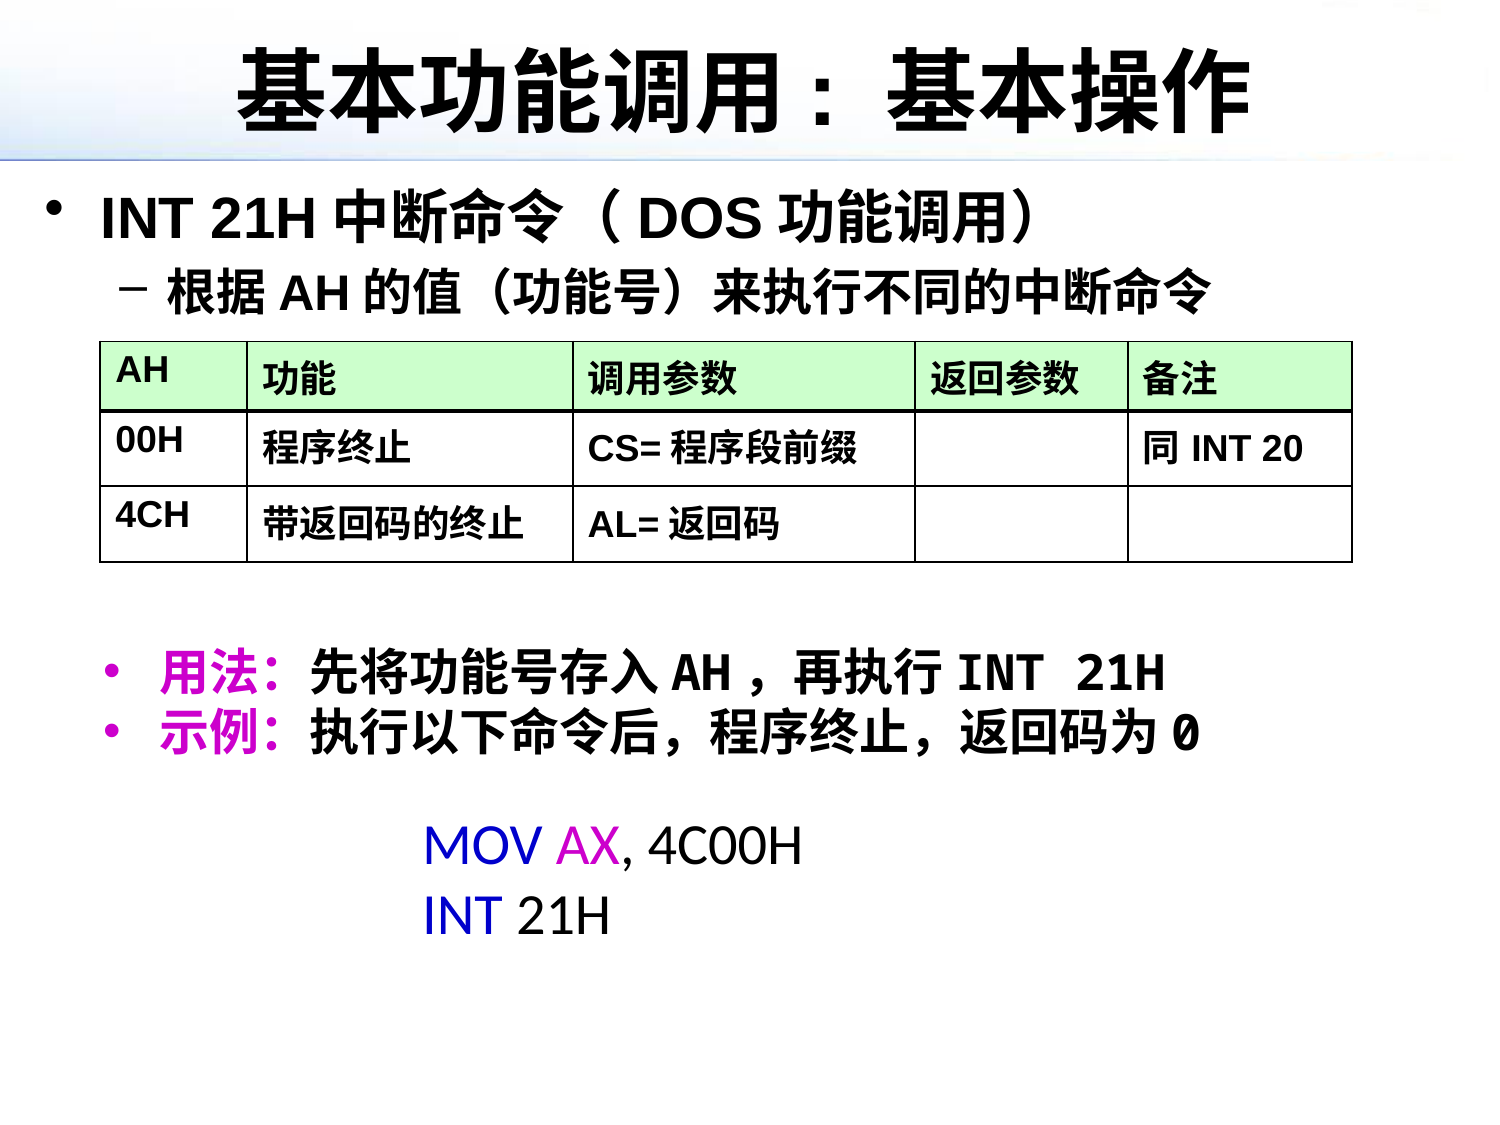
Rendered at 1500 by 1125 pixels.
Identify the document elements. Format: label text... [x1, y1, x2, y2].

table_cell 00H [101, 413, 246, 485]
picture [0, 0, 1500, 161]
table_cell 程序终止 [248, 413, 572, 485]
list INT 21H中断命令（DOS功能调用） 根据AH的值（功能号）来执行不同的中断命令 [29, 172, 1471, 338]
table_header 功能 [248, 342, 572, 409]
table_cell 4CH [101, 487, 246, 561]
table_cell [916, 487, 1127, 561]
table_cell 带返回码的终止 [248, 487, 572, 561]
table_cell 同INT 20 [1129, 413, 1351, 485]
table_cell AL=返回码 [574, 487, 914, 561]
table_header 调用参数 [574, 342, 914, 409]
text_box MOV AX, 4C00H INT 21H [407, 798, 1010, 954]
text_box 用法：先将功能号存入AH，再执行INT 21H 示例：执行以下命令后，程序终止，返回码为0 [88, 633, 1341, 769]
table_header 返回参数 [916, 342, 1127, 409]
title 基本功能调用: 基本操作 [29, 31, 1459, 147]
table_cell [1129, 487, 1351, 561]
table_cell CS=程序段前缀 [574, 413, 914, 485]
table_cell [916, 413, 1127, 485]
table_header 备注 [1129, 342, 1351, 409]
table_header AH [101, 342, 246, 409]
